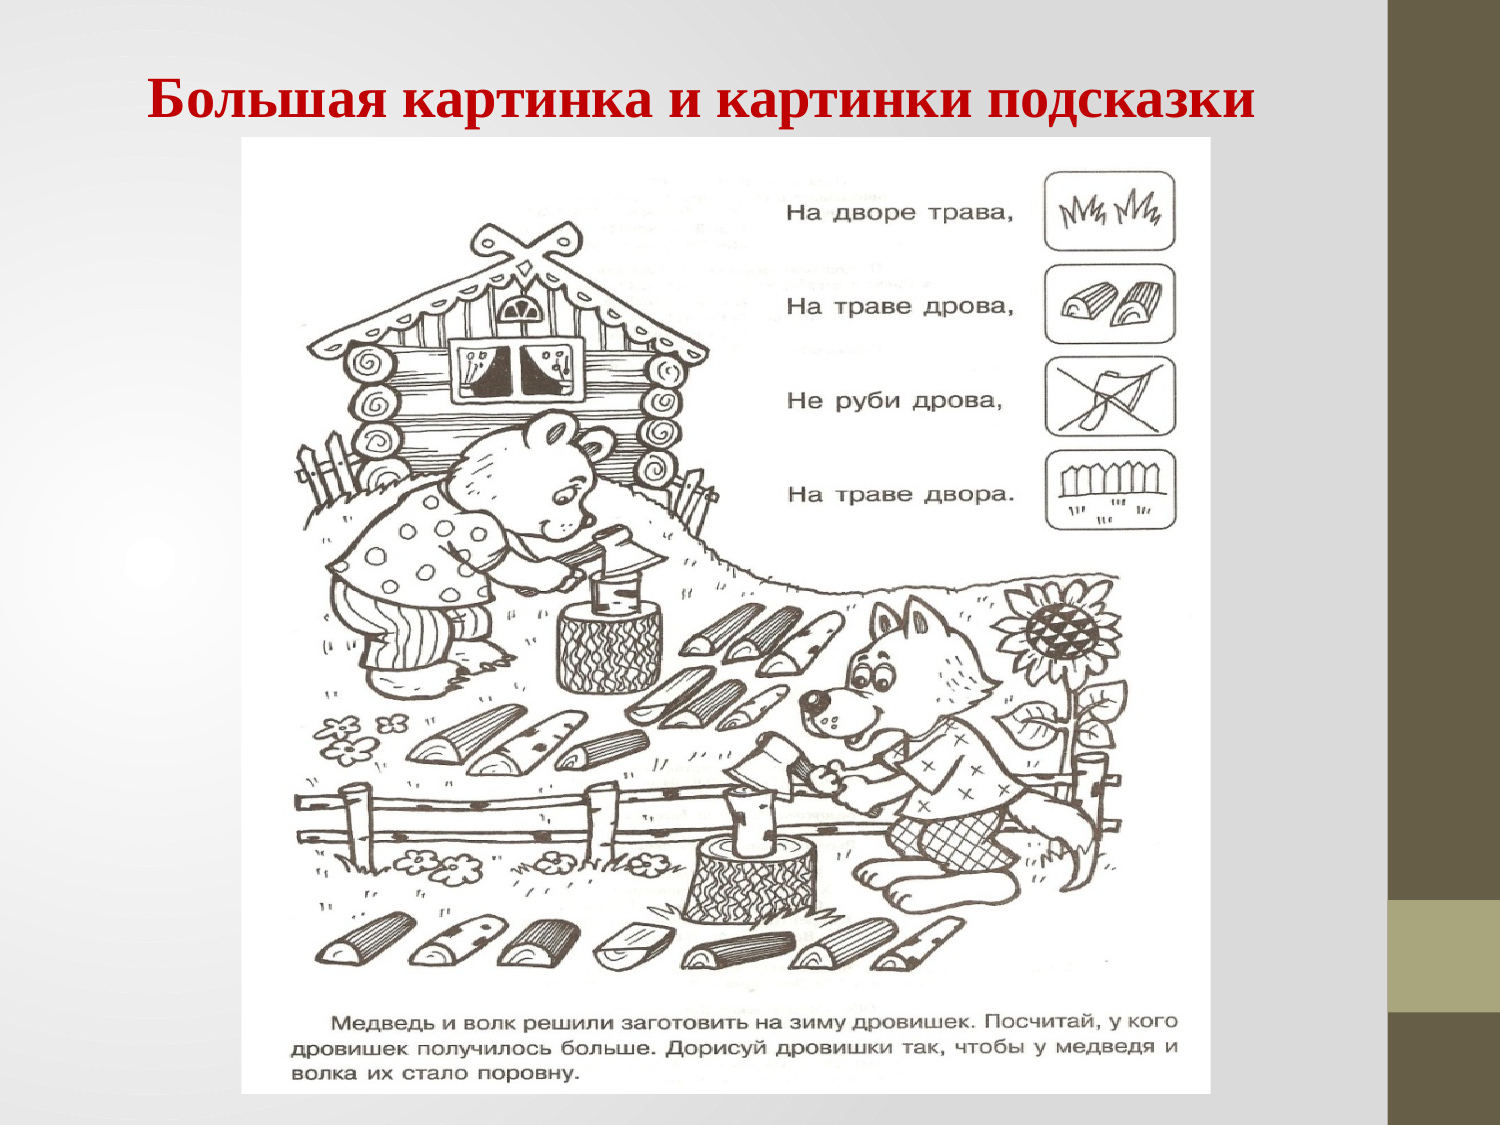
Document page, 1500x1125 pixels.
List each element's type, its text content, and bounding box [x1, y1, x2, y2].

picture [240, 136, 1212, 1095]
title Большая картинка и картинки подсказки [76, 0, 1327, 188]
